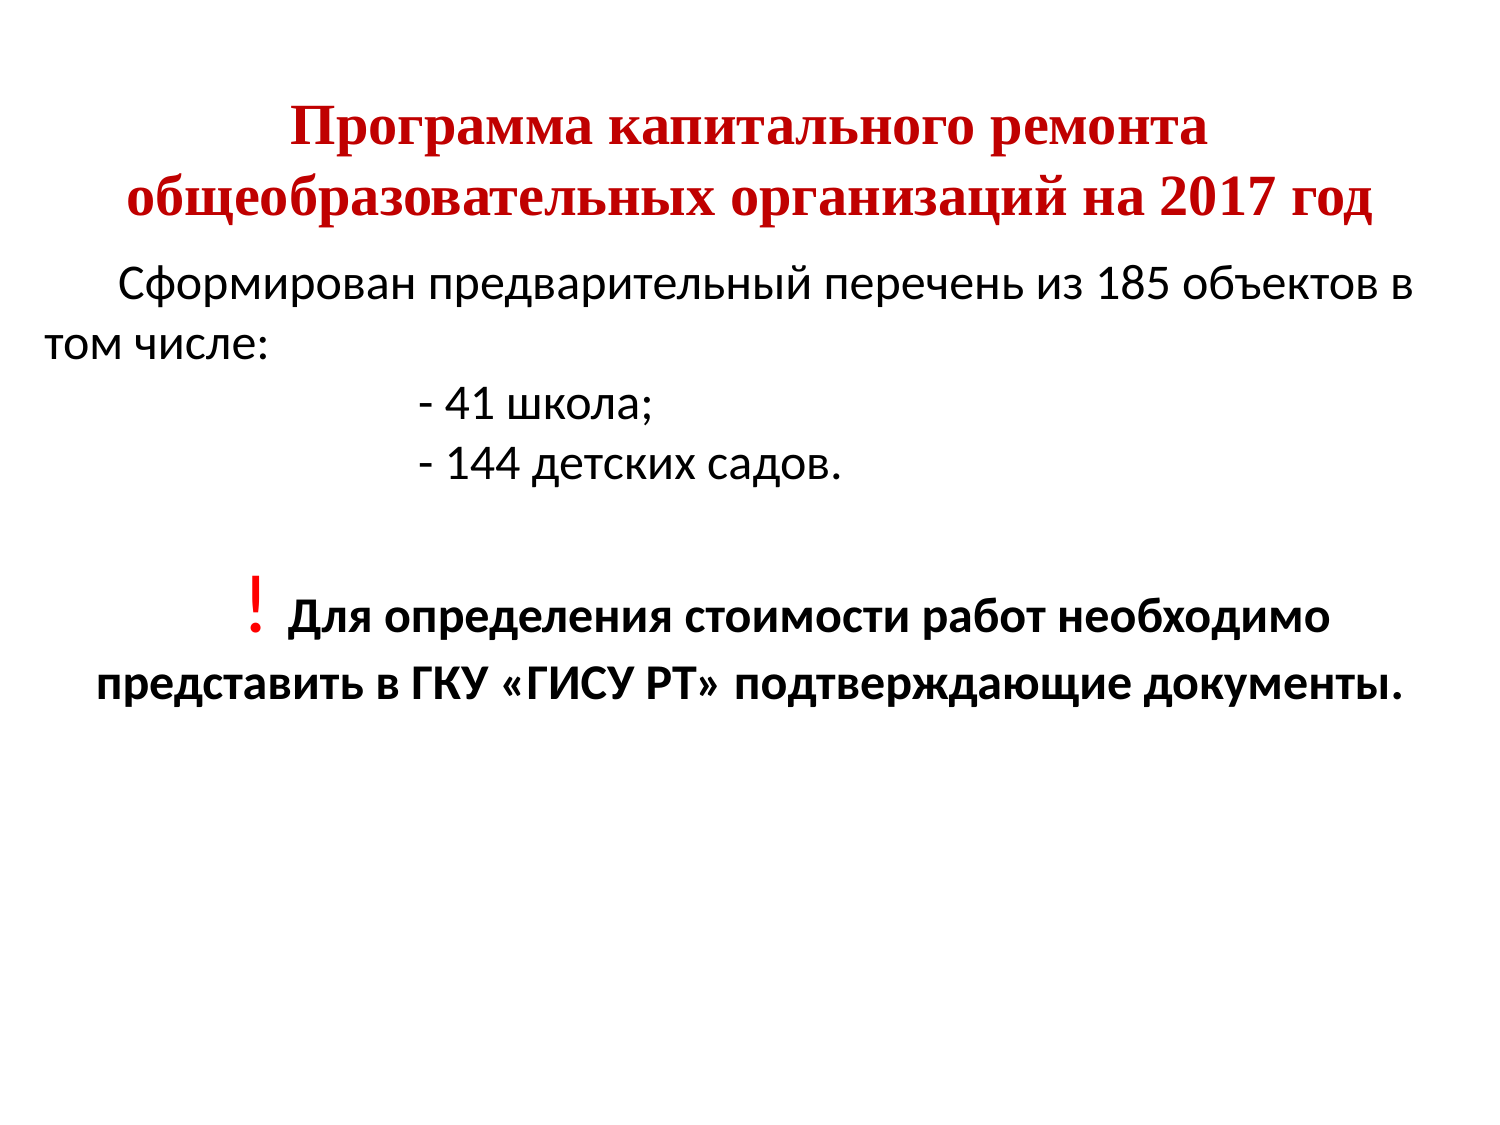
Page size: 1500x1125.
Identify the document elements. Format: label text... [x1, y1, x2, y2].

text_box Программа капитального ремонта общеобразовательных организаций на 2017 год Сформирован предварительный перечень из 185 объектов в том числе: - 41 школа; - 144 детских садов. ! Для определения стоимости работ необходимо представить в ГКУ «ГИСУ РТ» подтверждающие документы. [29, 9, 1471, 717]
